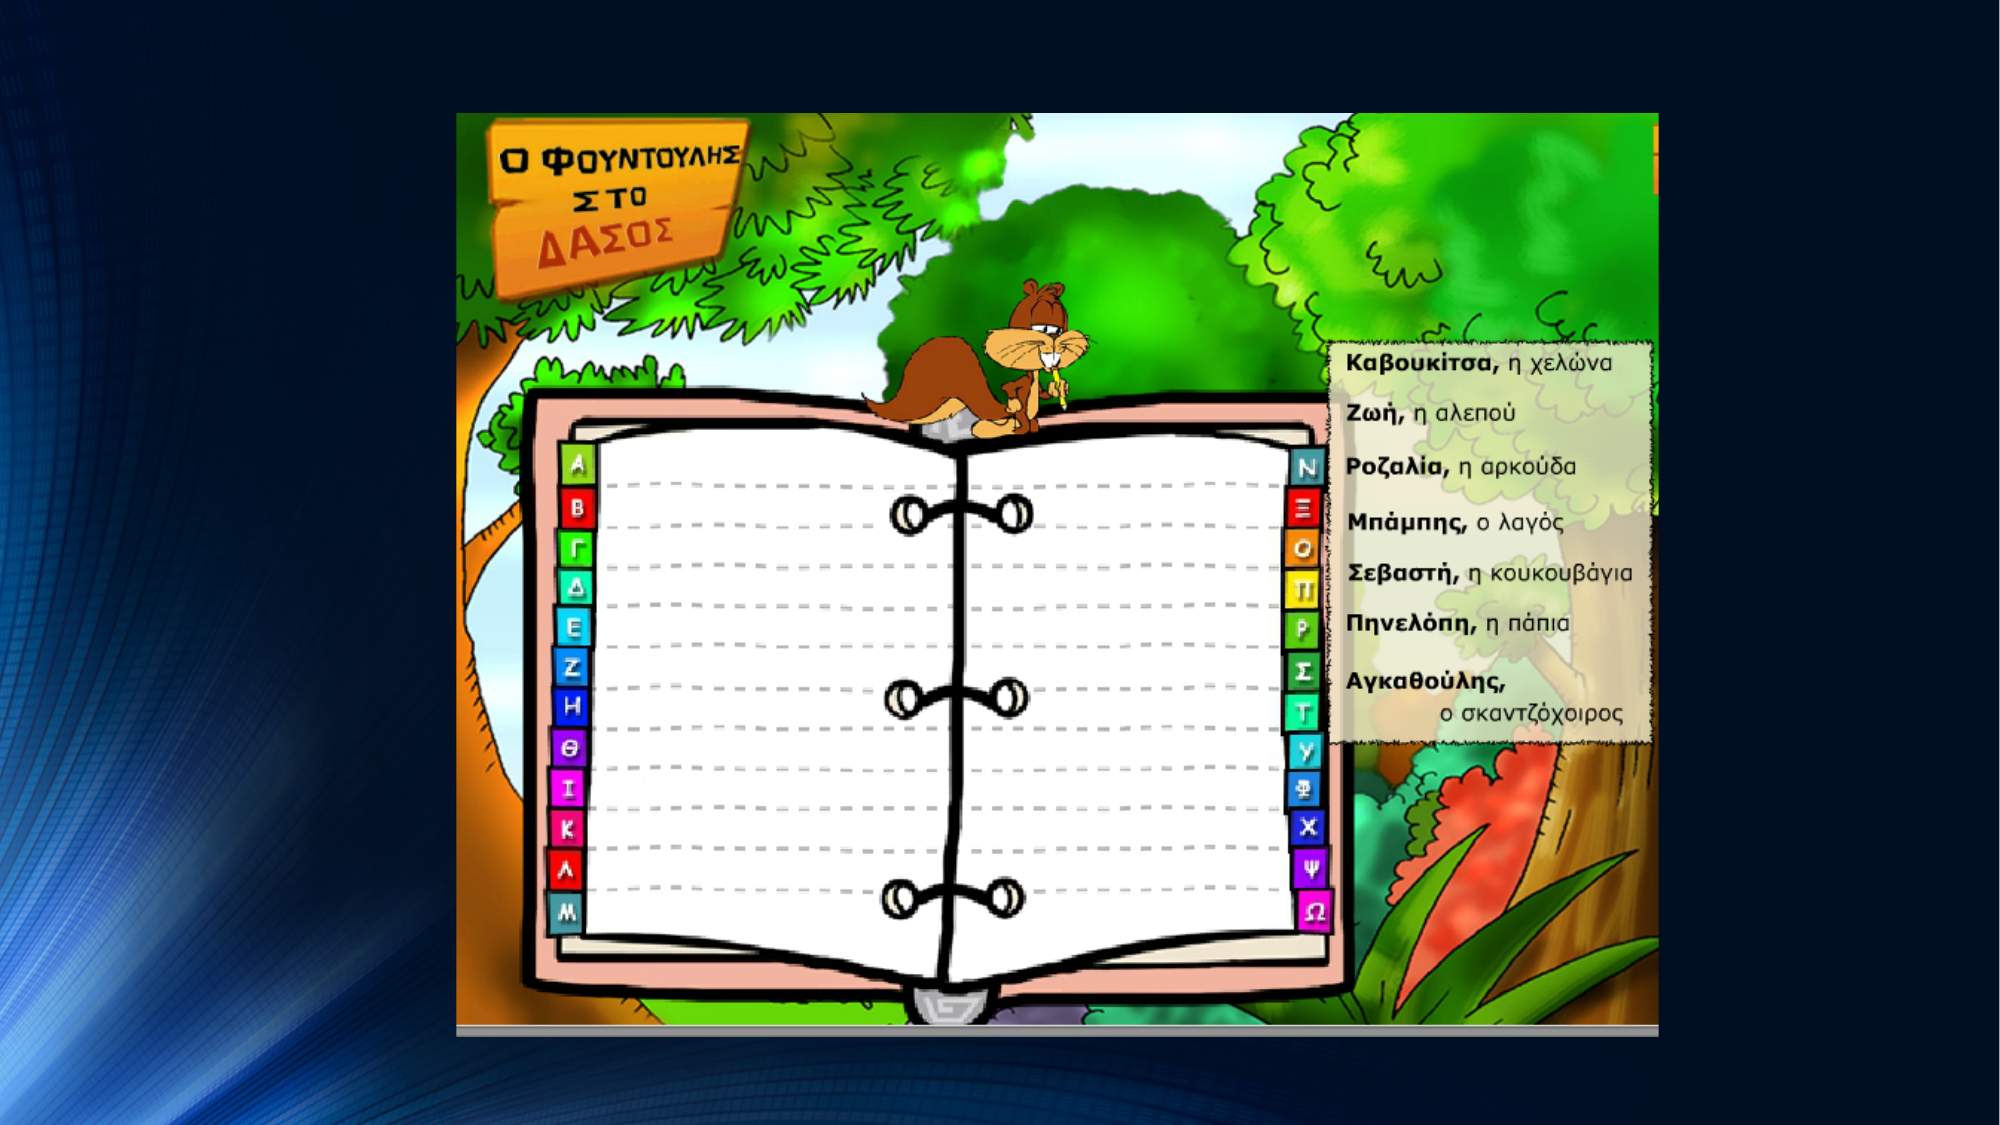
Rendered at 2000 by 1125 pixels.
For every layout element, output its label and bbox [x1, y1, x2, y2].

title [249, 62, 1750, 290]
picture [0, 0, 2000, 1125]
